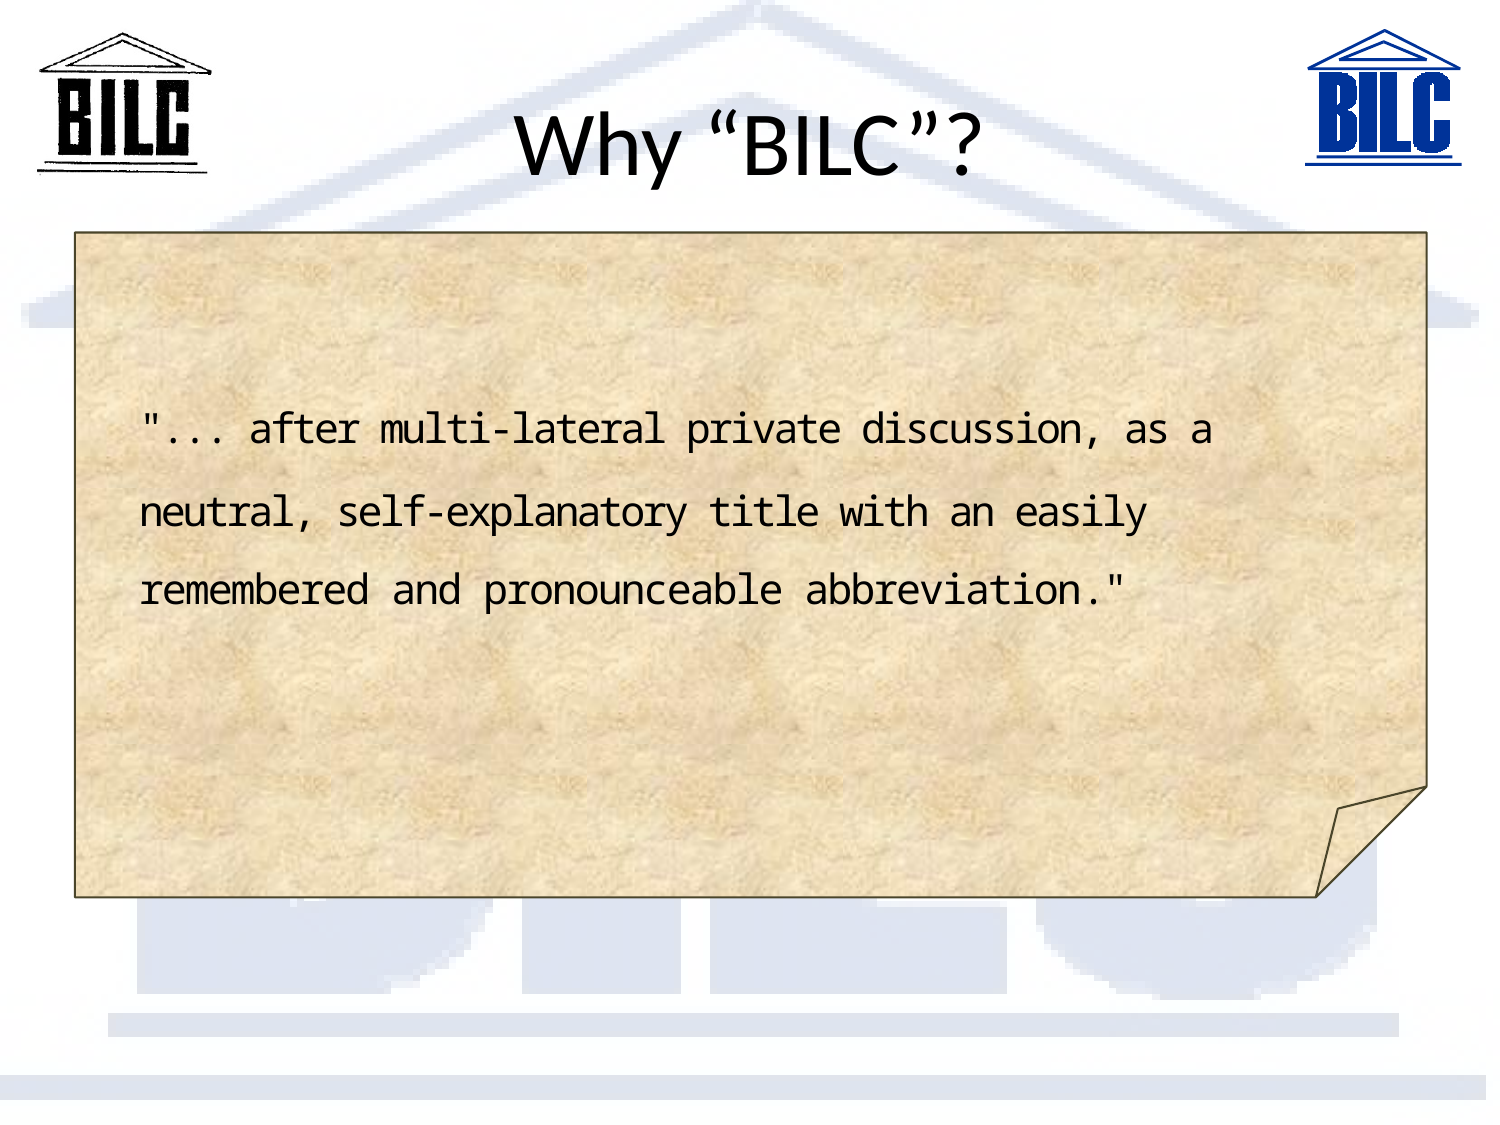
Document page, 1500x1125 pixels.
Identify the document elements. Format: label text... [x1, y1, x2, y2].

text_box Why “BILC”? [74, 45, 1425, 233]
list "... after multi-lateral private discussion, as a neutral, self-explanatory title with an easily remembered and pronounceable abbreviation." [123, 360, 1321, 732]
text_box [72, 230, 1429, 900]
picture [29, 22, 219, 183]
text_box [1304, 28, 1462, 167]
